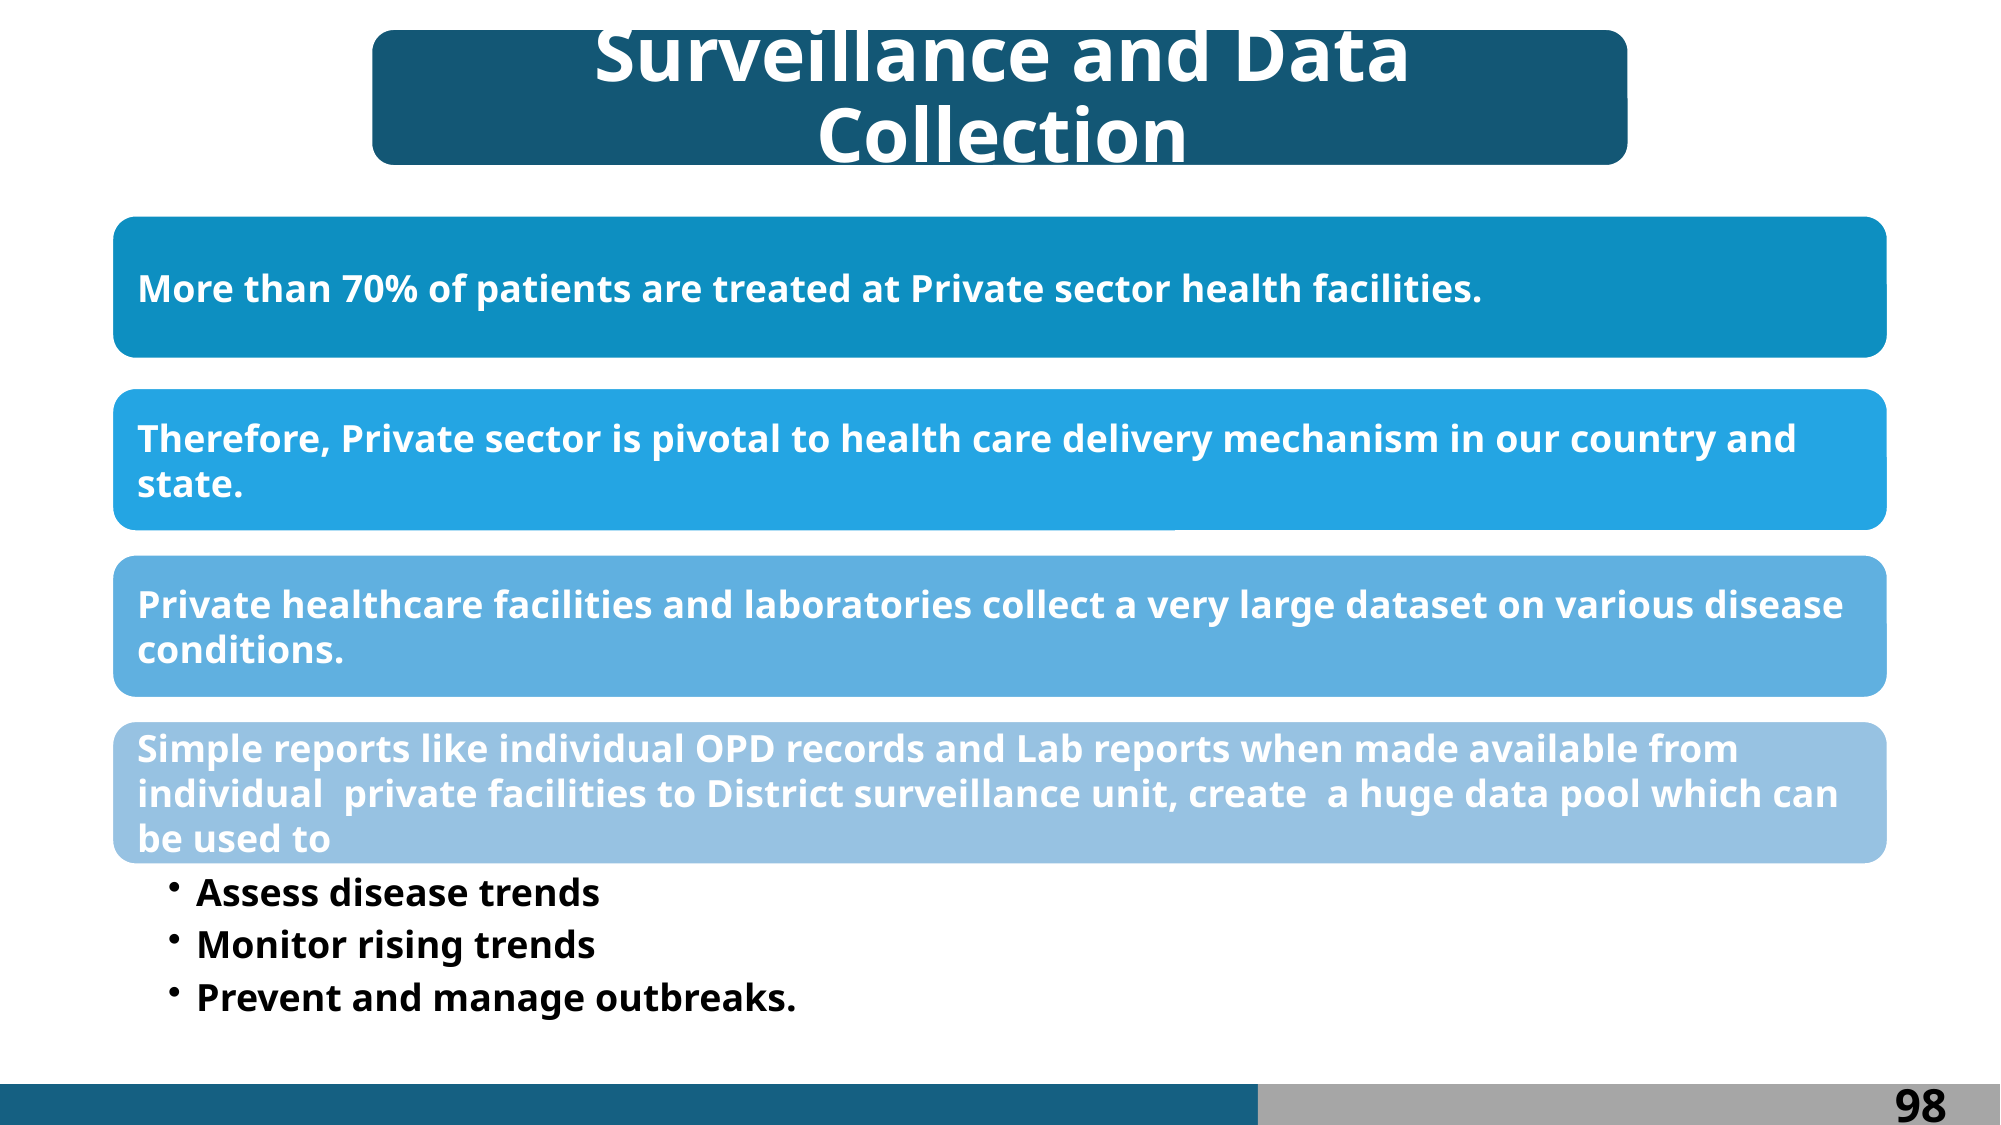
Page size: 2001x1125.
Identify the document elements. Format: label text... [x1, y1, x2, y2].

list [111, 214, 1889, 1028]
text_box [370, 26, 1630, 168]
text_box 98 [1808, 1074, 2000, 1125]
